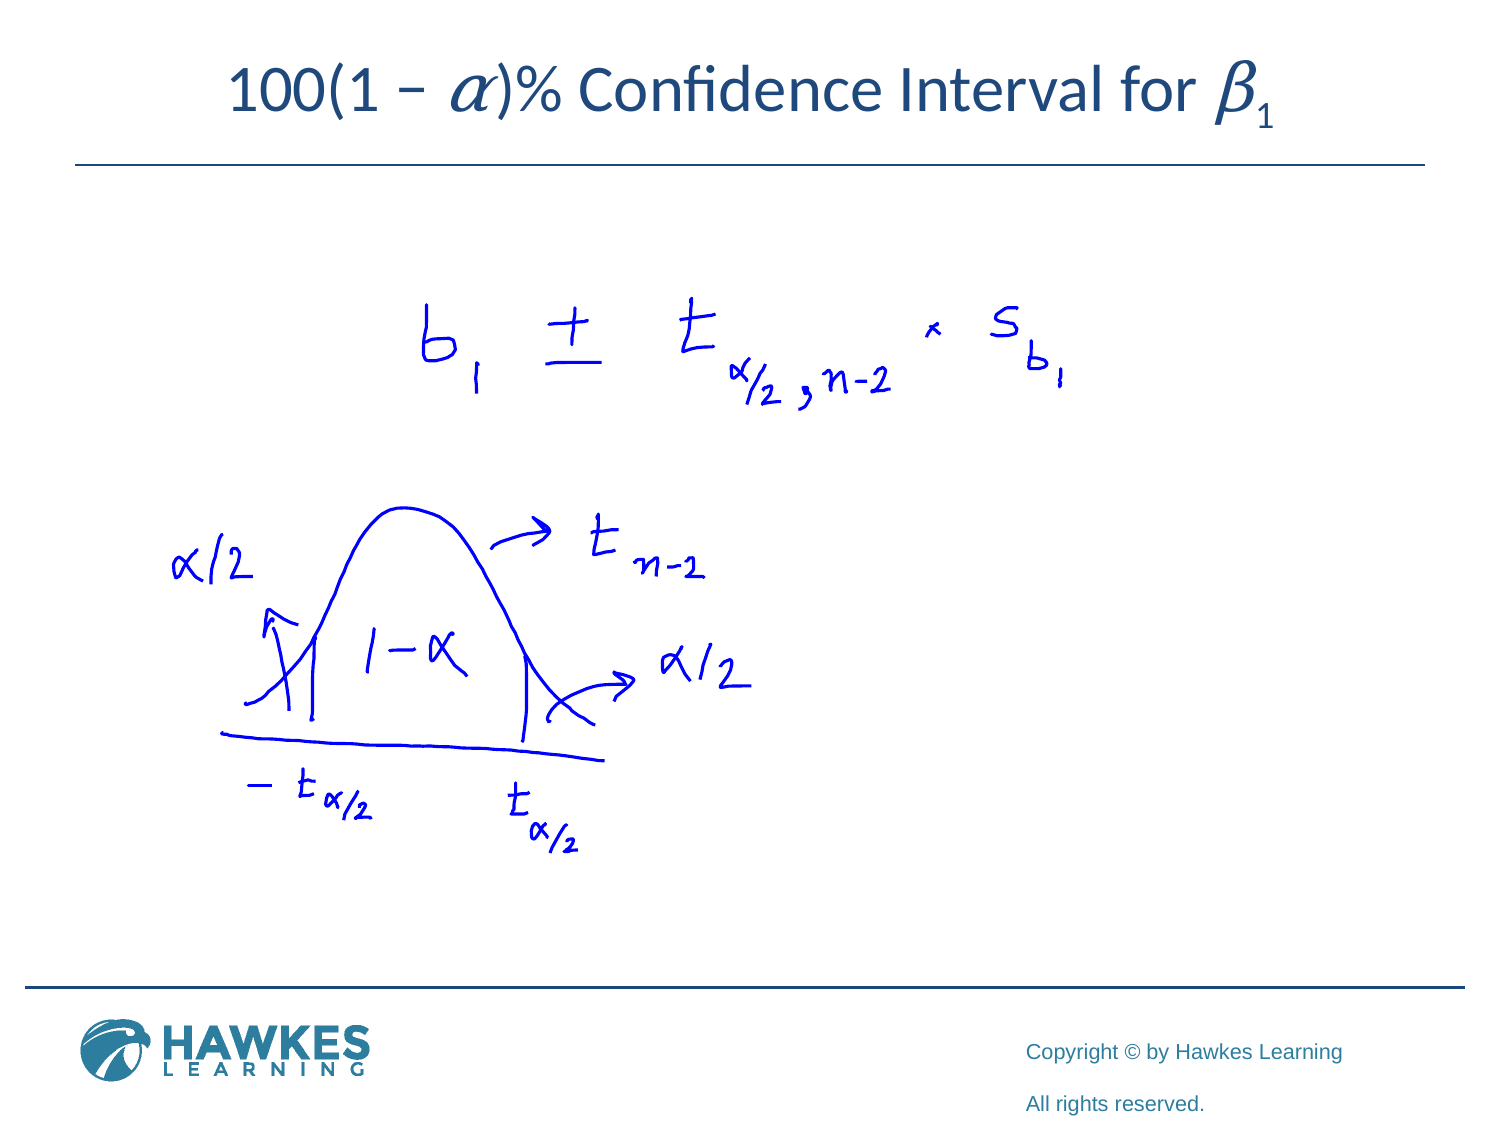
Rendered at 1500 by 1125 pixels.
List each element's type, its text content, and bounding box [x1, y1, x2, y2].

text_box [991, 307, 1062, 388]
text_box [798, 386, 812, 411]
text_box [545, 307, 602, 365]
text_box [679, 298, 782, 405]
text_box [423, 304, 479, 394]
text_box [590, 513, 705, 579]
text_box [248, 768, 373, 821]
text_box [173, 507, 752, 762]
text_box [823, 366, 891, 393]
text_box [507, 782, 579, 854]
picture [75, 1012, 375, 1088]
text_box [926, 323, 941, 338]
title 100(1 − 𝛼)% Confidence Interval for β1 [75, 29, 1425, 180]
